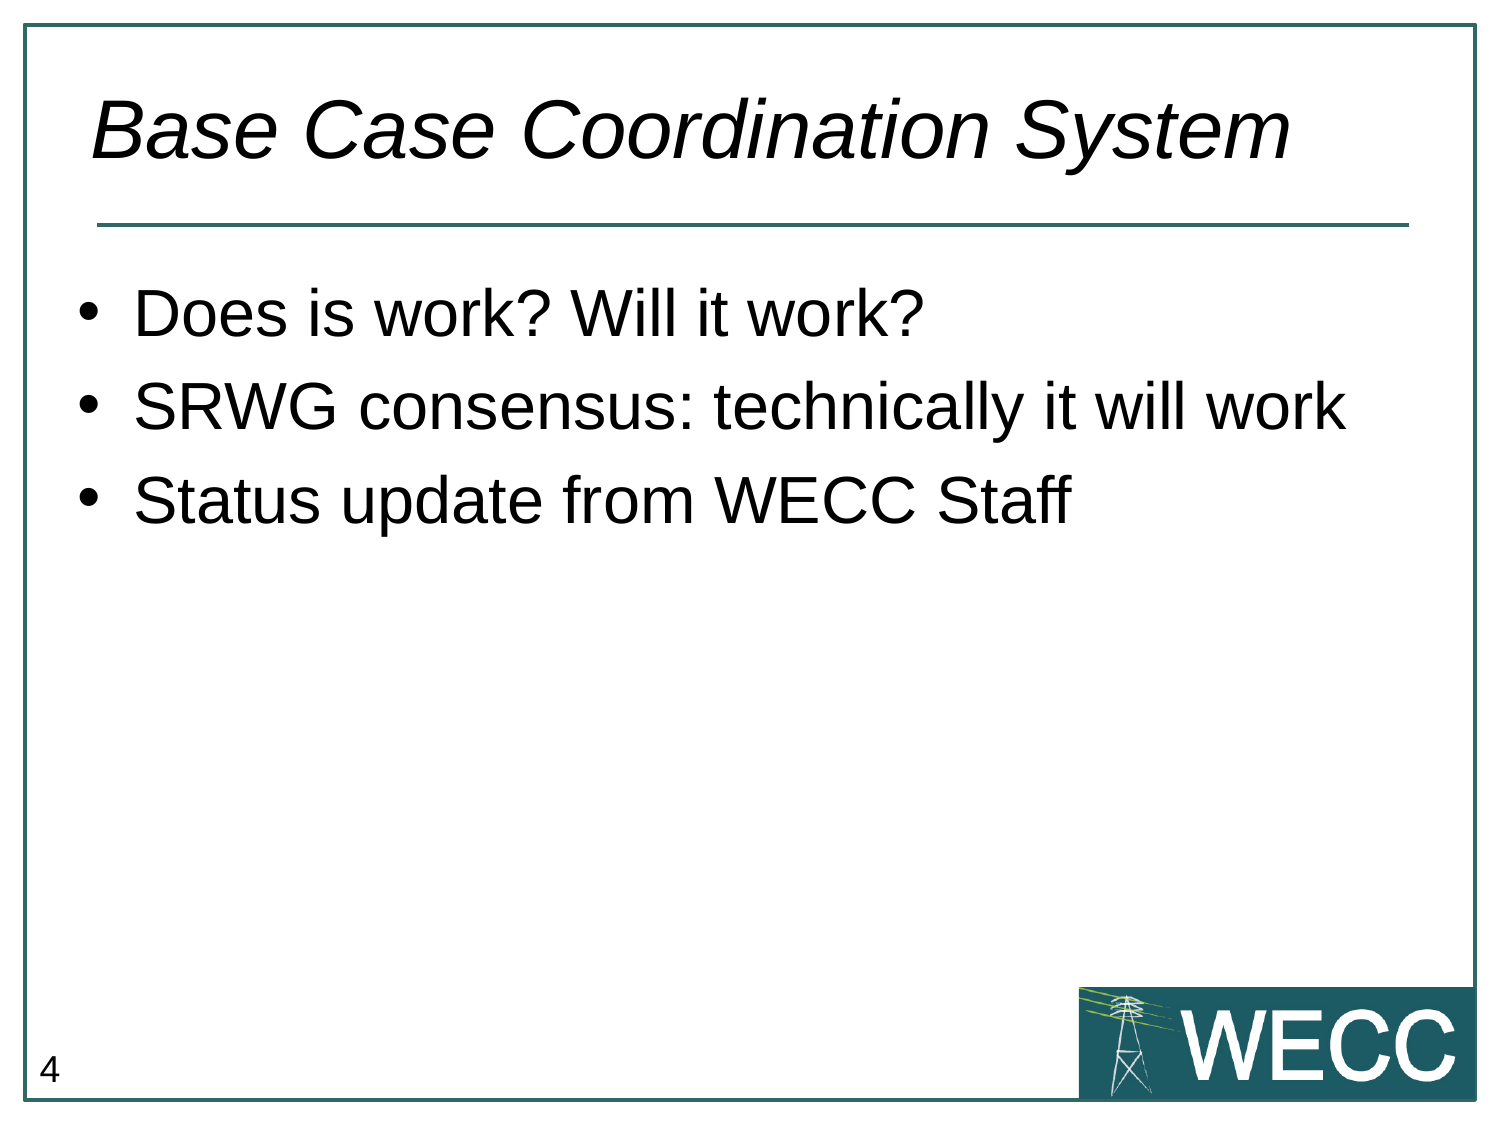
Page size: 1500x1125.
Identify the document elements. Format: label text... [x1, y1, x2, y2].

title Base Case Coordination System [75, 24, 1425, 225]
list Does is work? Will it work? SRWG consensus: technically it will work Status update from WECC Staff [62, 262, 1450, 963]
picture [1078, 987, 1475, 1099]
